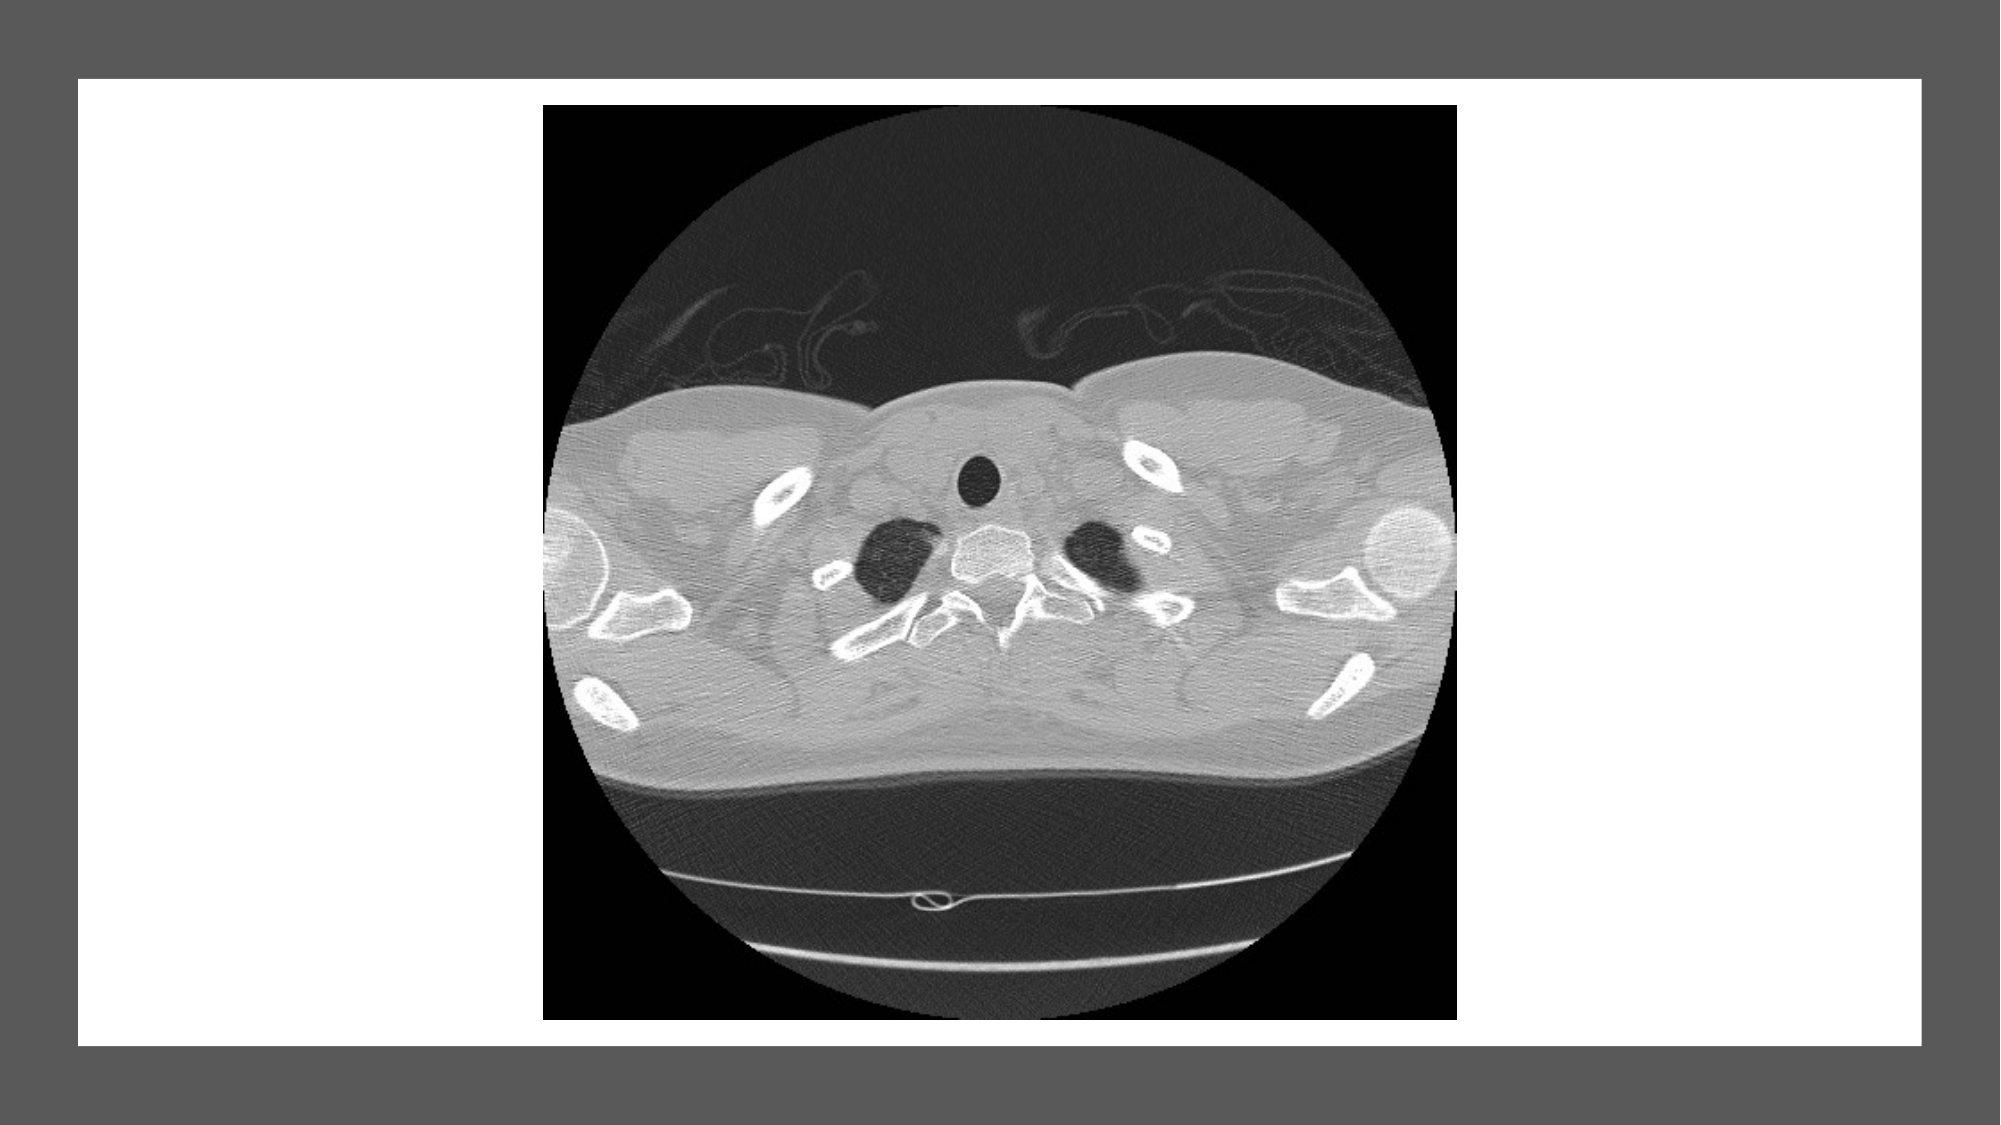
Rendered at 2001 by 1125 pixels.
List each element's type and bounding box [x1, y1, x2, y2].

picture [543, 105, 1457, 1020]
text_box [0, 0, 2000, 1125]
text_box [77, 78, 1923, 1047]
